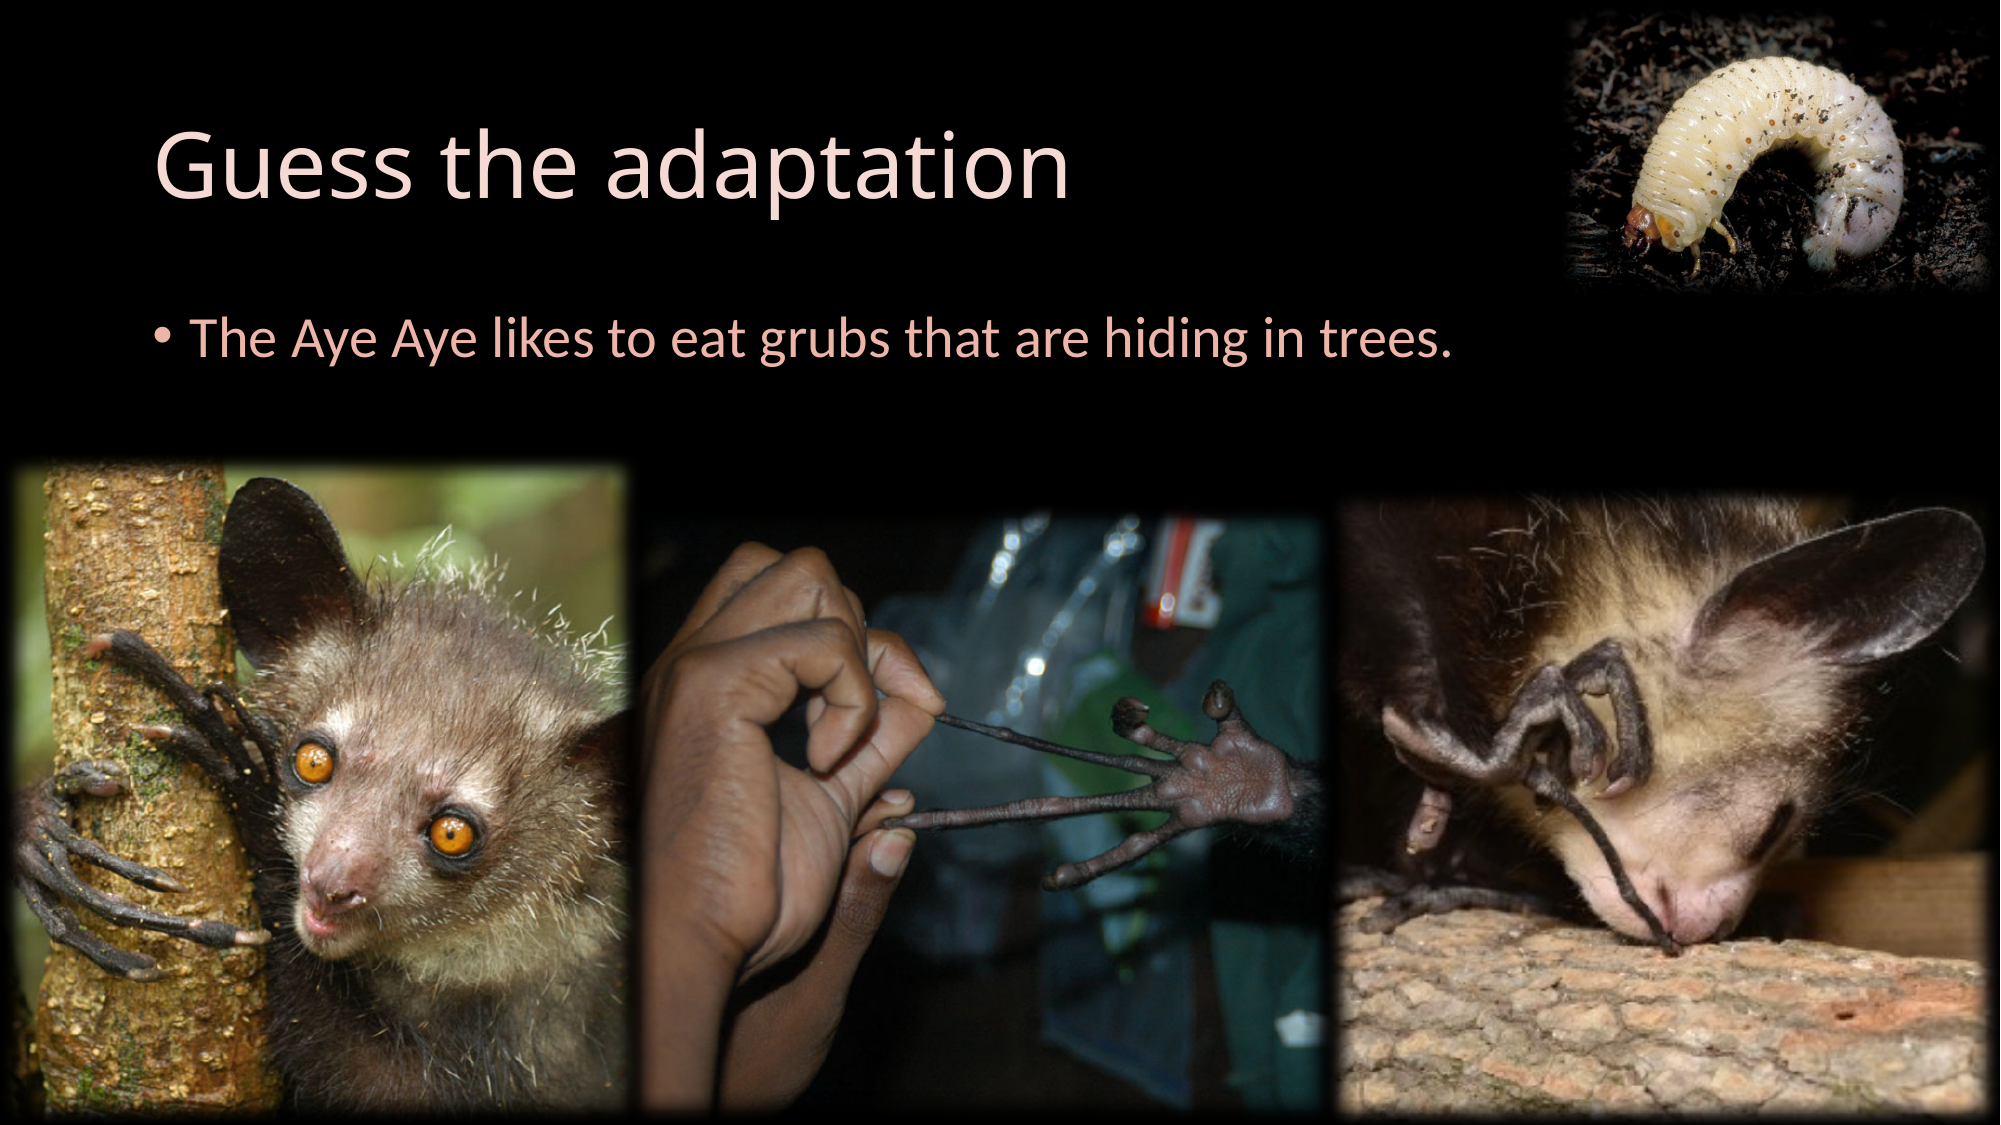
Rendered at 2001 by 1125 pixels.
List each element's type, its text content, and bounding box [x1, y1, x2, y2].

title Guess the adaptation [137, 59, 1558, 278]
picture [0, 452, 2000, 1125]
list The Aye Aye likes to eat grubs that are hiding in trees. [137, 299, 1863, 503]
picture [1558, 3, 2000, 300]
